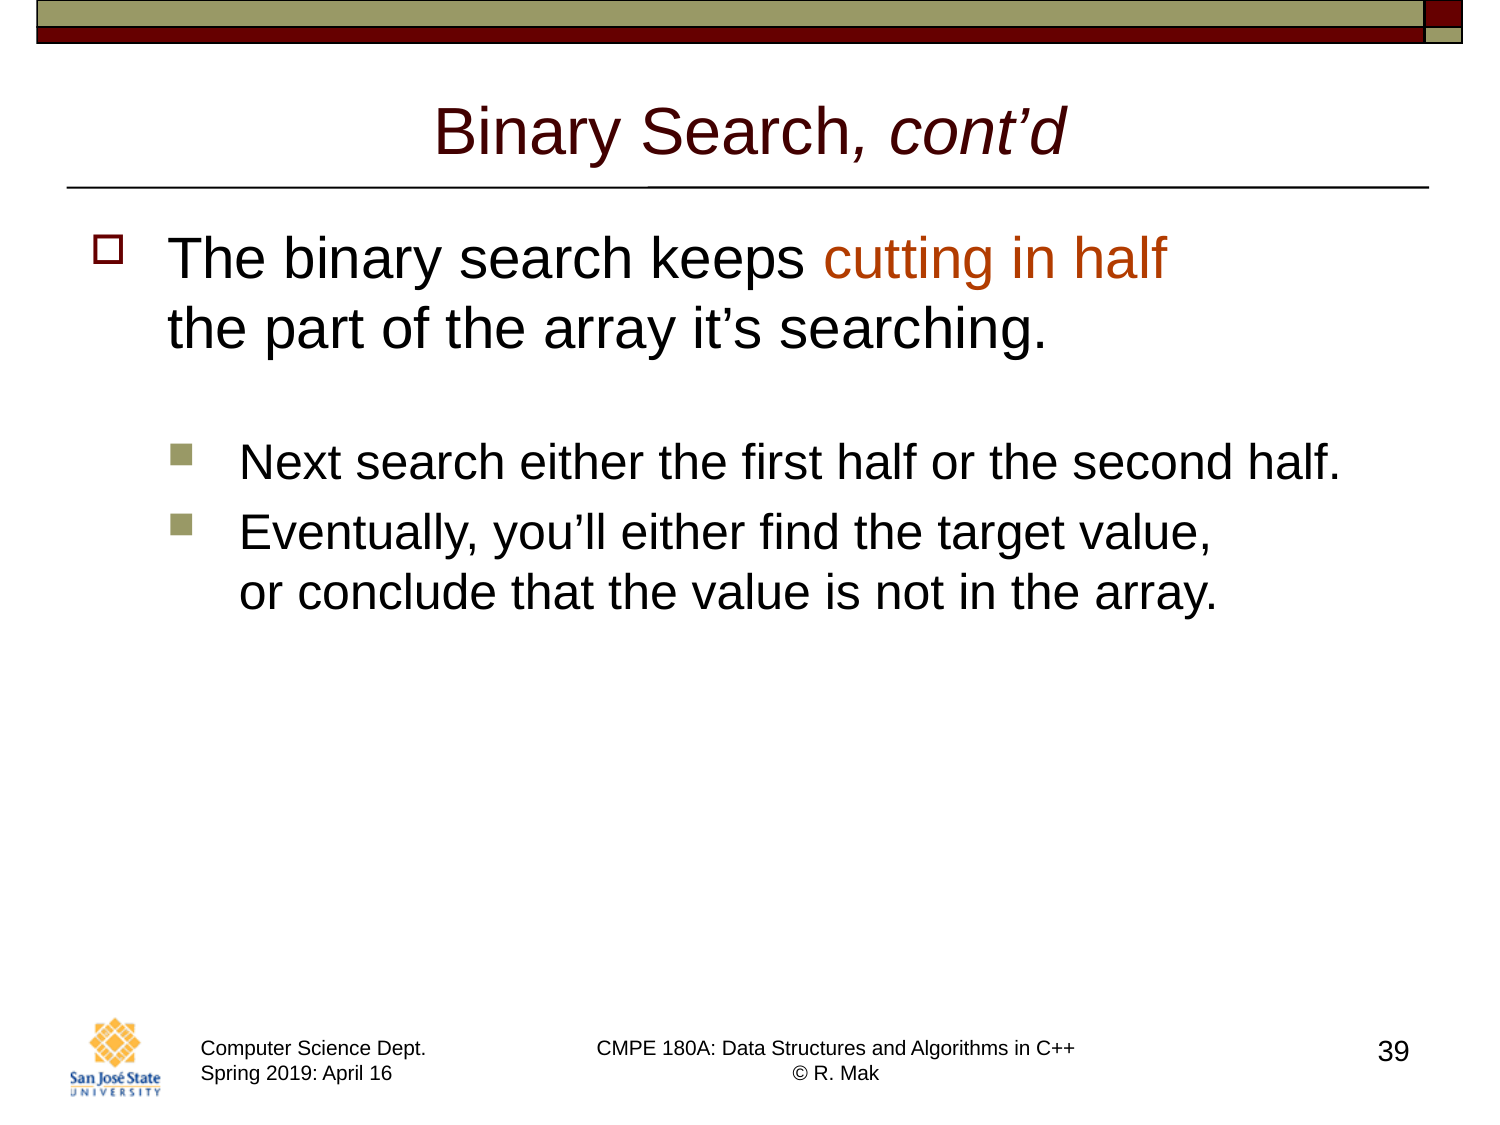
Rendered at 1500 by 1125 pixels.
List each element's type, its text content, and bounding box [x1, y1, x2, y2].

list The binary search keeps cutting in half the part of the array it’s searching. Next search either the first half or the second half. Eventually, you’ll either find the target value, or conclude that the value is not in the array. [75, 212, 1425, 1006]
title Binary Search, cont’d [75, 67, 1425, 175]
slide_number 39 [1112, 1025, 1425, 1100]
picture [60, 1012, 166, 1112]
